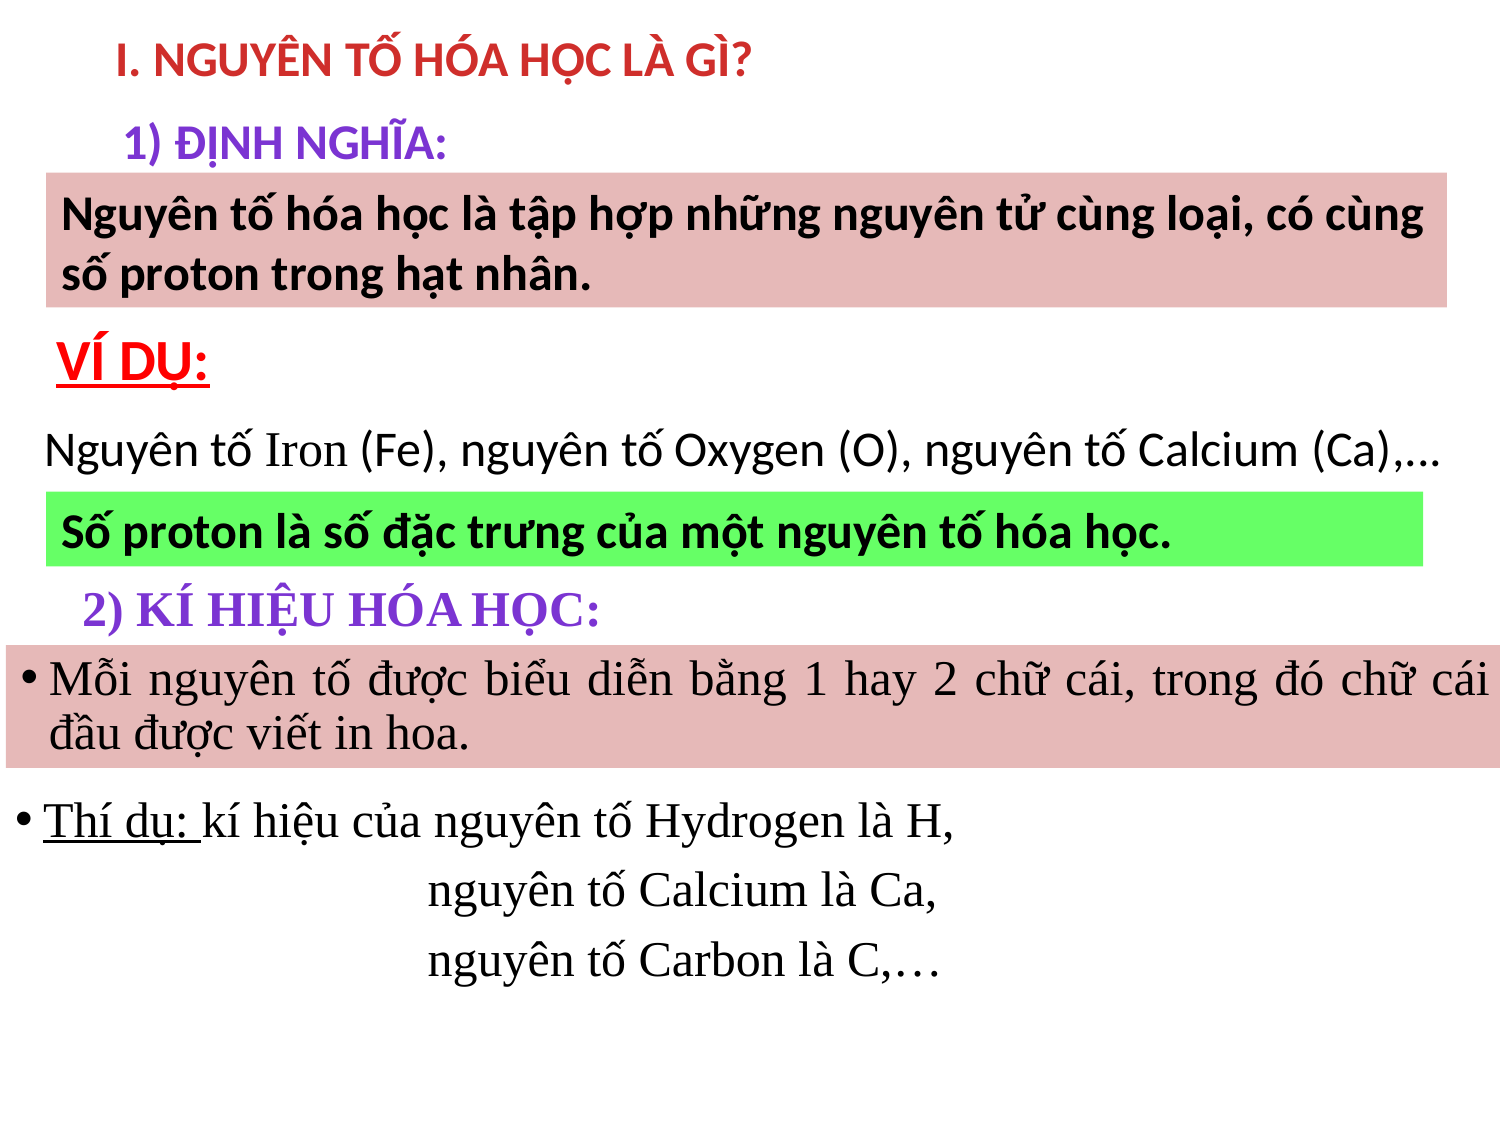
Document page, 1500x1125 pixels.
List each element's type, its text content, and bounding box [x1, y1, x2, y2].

text_box 2) Kí hiệu hóa học: [67, 568, 618, 644]
text_box Mỗi nguyên tố được biểu diễn bằng 1 hay 2 chữ cái, trong đó chữ cái đầu được viết in hoa. [5, 645, 1500, 768]
text_box Thí dụ: kí hiệu của nguyên tố Hydrogen là H, nguyên tố Calcium là Ca, nguyên tố Carbon là C,… [0, 786, 1500, 1024]
text_box Nguyên tố hóa học là tập hợp những nguyên tử cùng loại, có cùng số proton trong hạt nhân. [46, 172, 1447, 308]
text_box 1) ĐỊNH NGHĨA: [107, 101, 464, 172]
text_box Số proton là số đặc trưng của một nguyên tố hóa học. [46, 491, 1424, 567]
text_box VÍ DỤ: [41, 314, 268, 400]
text_box I. NGUYÊN TỐ HÓA HỌC LÀ GÌ? [100, 19, 770, 95]
text_box Nguyên tố Iron (Fe), nguyên tố Oxygen (O), nguyên tố Calcium (Ca),... [29, 408, 1500, 484]
